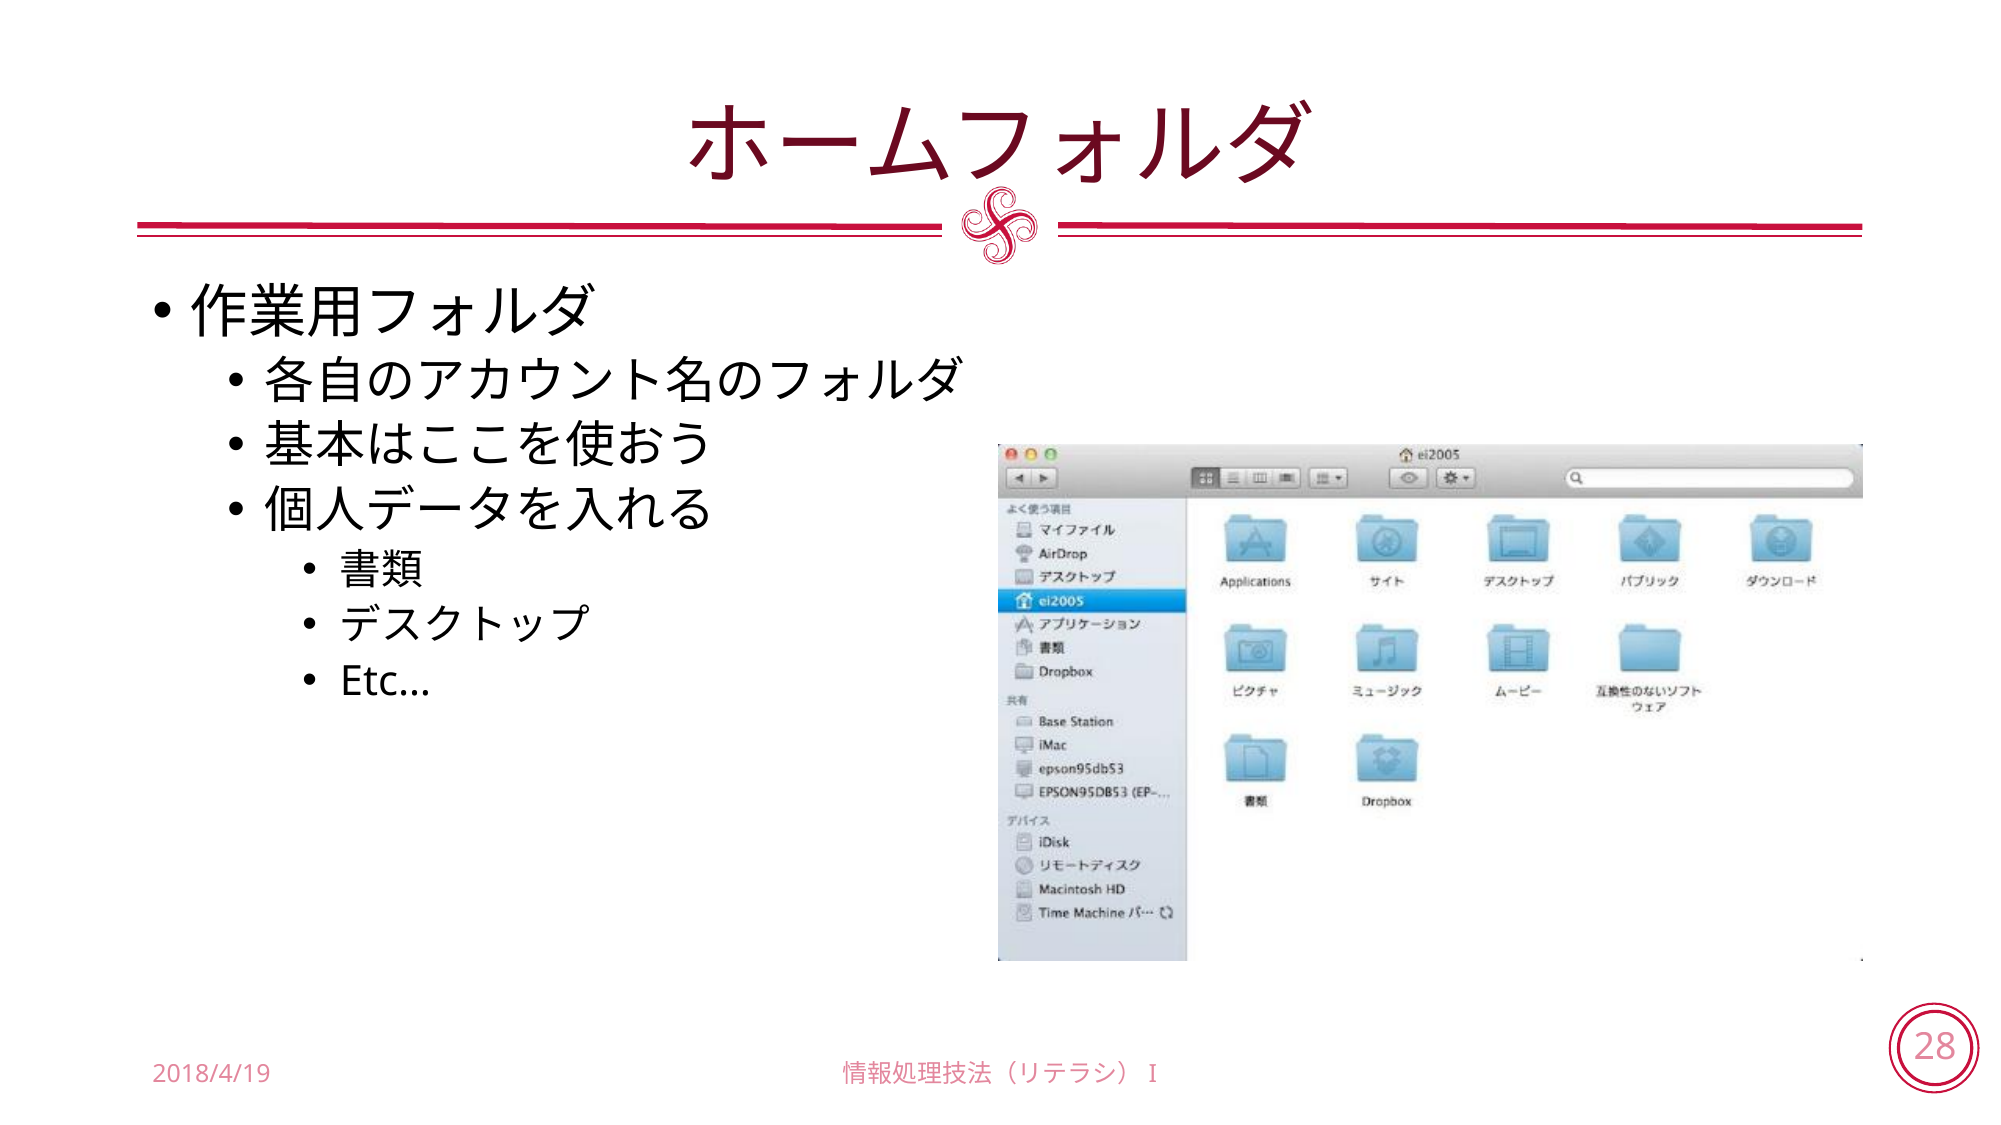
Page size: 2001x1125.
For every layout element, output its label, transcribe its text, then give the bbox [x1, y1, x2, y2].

picture [959, 237, 1041, 268]
footer 情報処理技法（リテラシ）I [662, 1042, 1338, 1103]
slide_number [137, 1042, 588, 1103]
list 作業用フォルダ 各自のアカウント名のフォルダ 基本はここを使おう 個人データを入れる 書類 デスクトップ Etc… [137, 274, 1863, 1014]
picture [998, 444, 1863, 961]
title ホームフォルダ [137, 59, 1863, 237]
